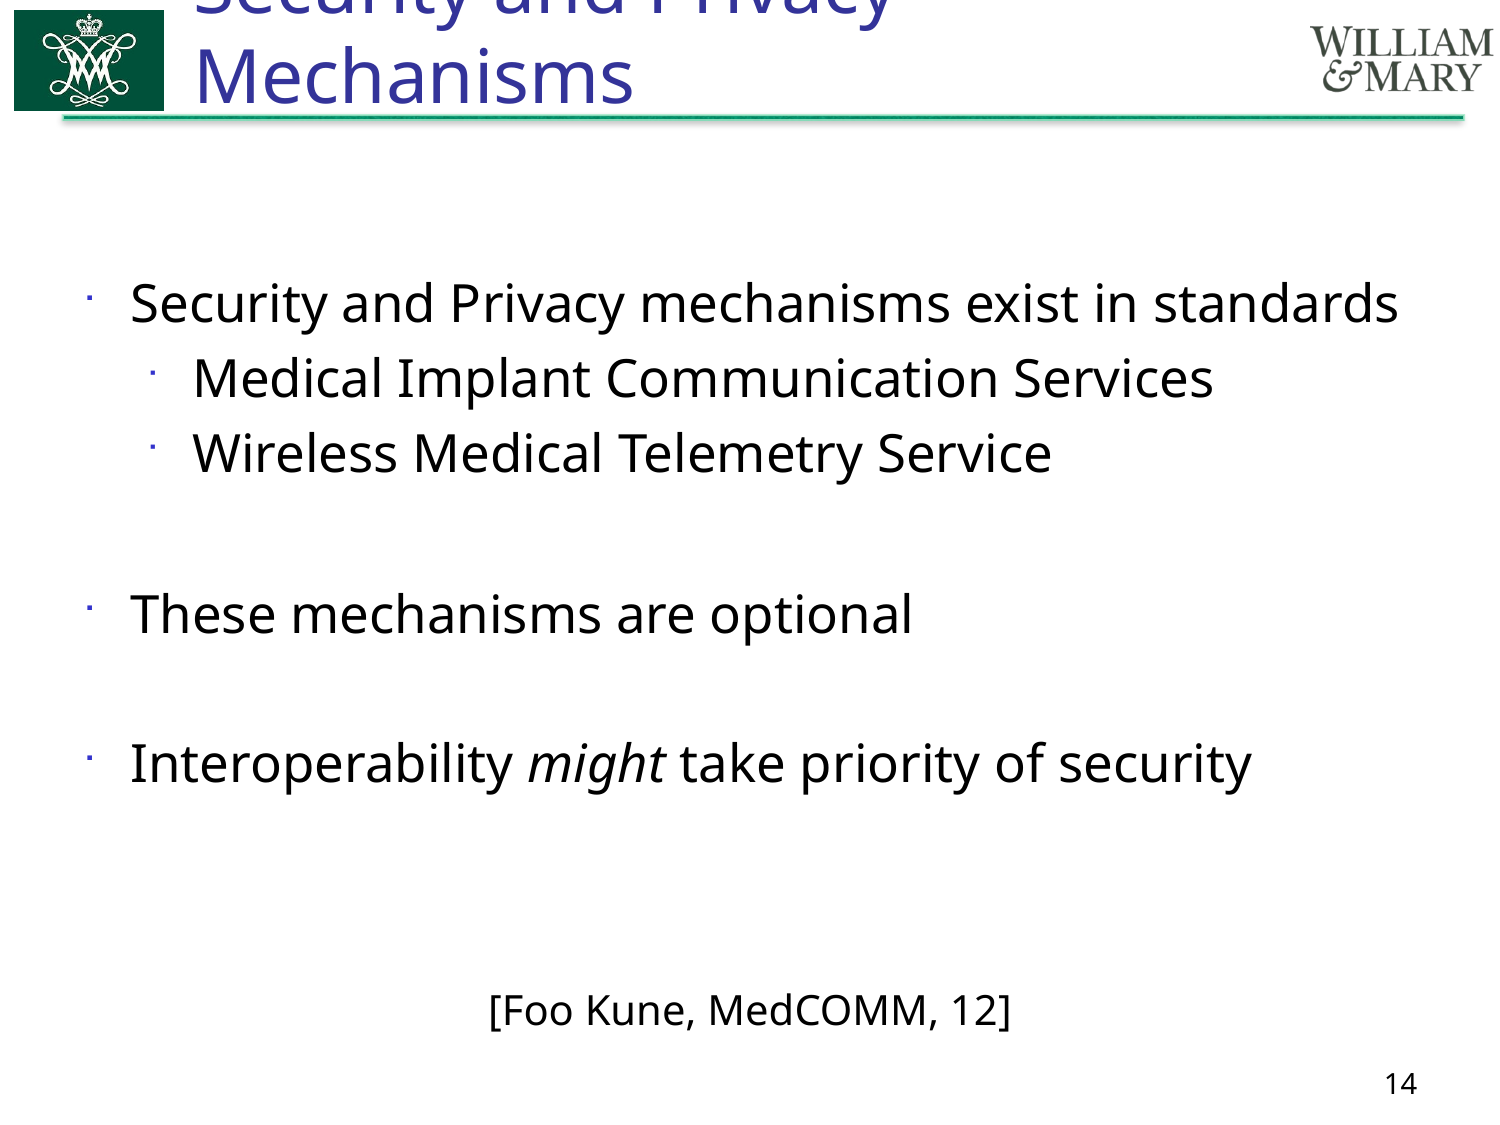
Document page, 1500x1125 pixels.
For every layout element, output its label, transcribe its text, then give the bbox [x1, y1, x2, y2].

text_box [Foo Kune, MedCOMM, 12] [74, 976, 1425, 1042]
list Security and Privacy mechanisms exist in standards Medical Implant Communication Services Wireless Medical Telemetry Service These mechanisms are optional Interoperability might take priority of security [74, 261, 1426, 863]
picture [14, 10, 164, 111]
title Security and Privacy Mechanisms [185, 0, 1331, 127]
slide_number 13 [1111, 1061, 1426, 1114]
picture [1331, 18, 1494, 103]
